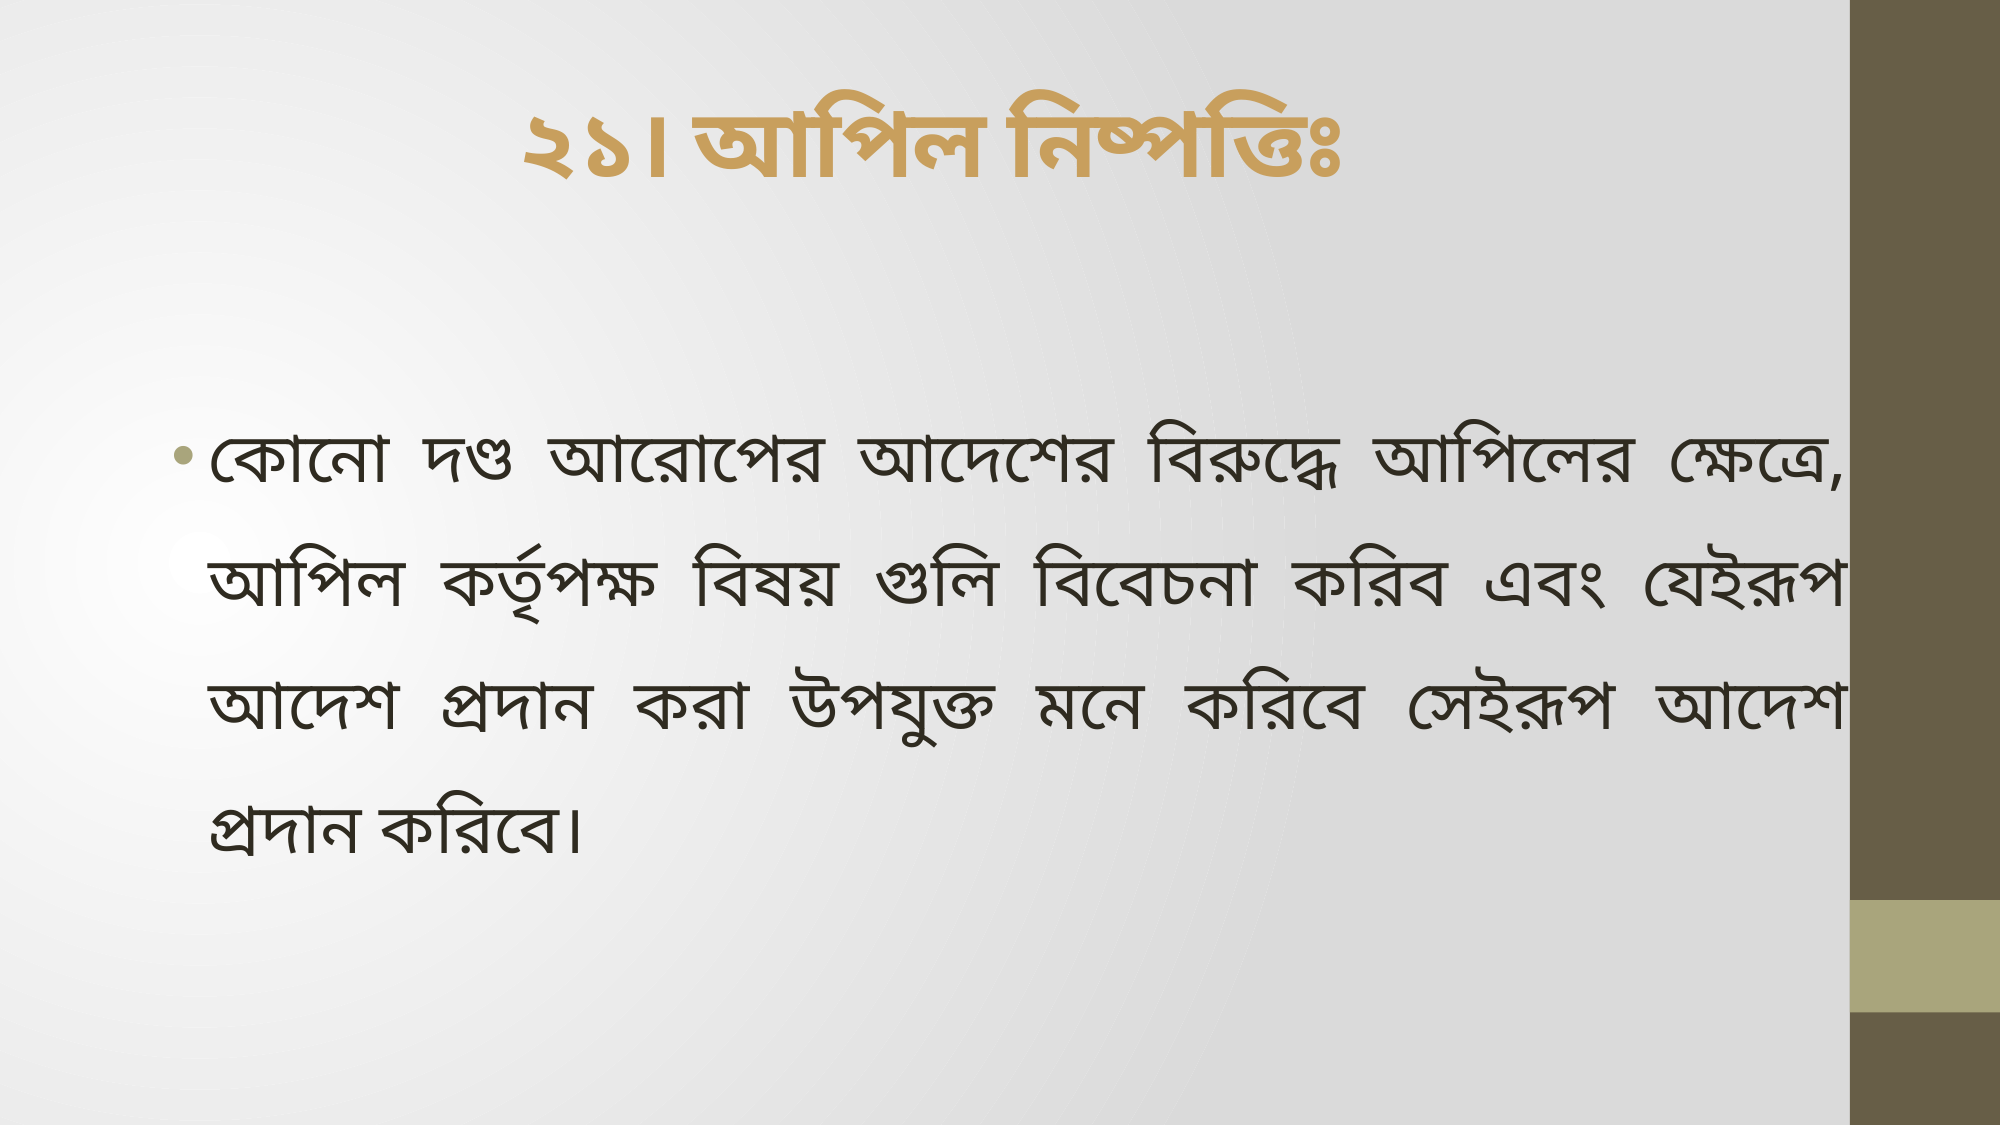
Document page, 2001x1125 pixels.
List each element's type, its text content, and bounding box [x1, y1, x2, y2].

list কোনো দণ্ড আরোপের আদেশের বিরুদ্ধে আপিলের ক্ষেত্রে, আপিল কর্তৃপক্ষ বিষয় গুলি বিবেচনা করিব এবং যেইরূপ আদেশ প্রদান করা উপযুক্ত মনে করিবে সেইরূপ আদেশ প্রদান করিবে। [137, 364, 1863, 1014]
title ২১। আপিল নিষ্পত্তিঃ [99, 45, 1767, 233]
